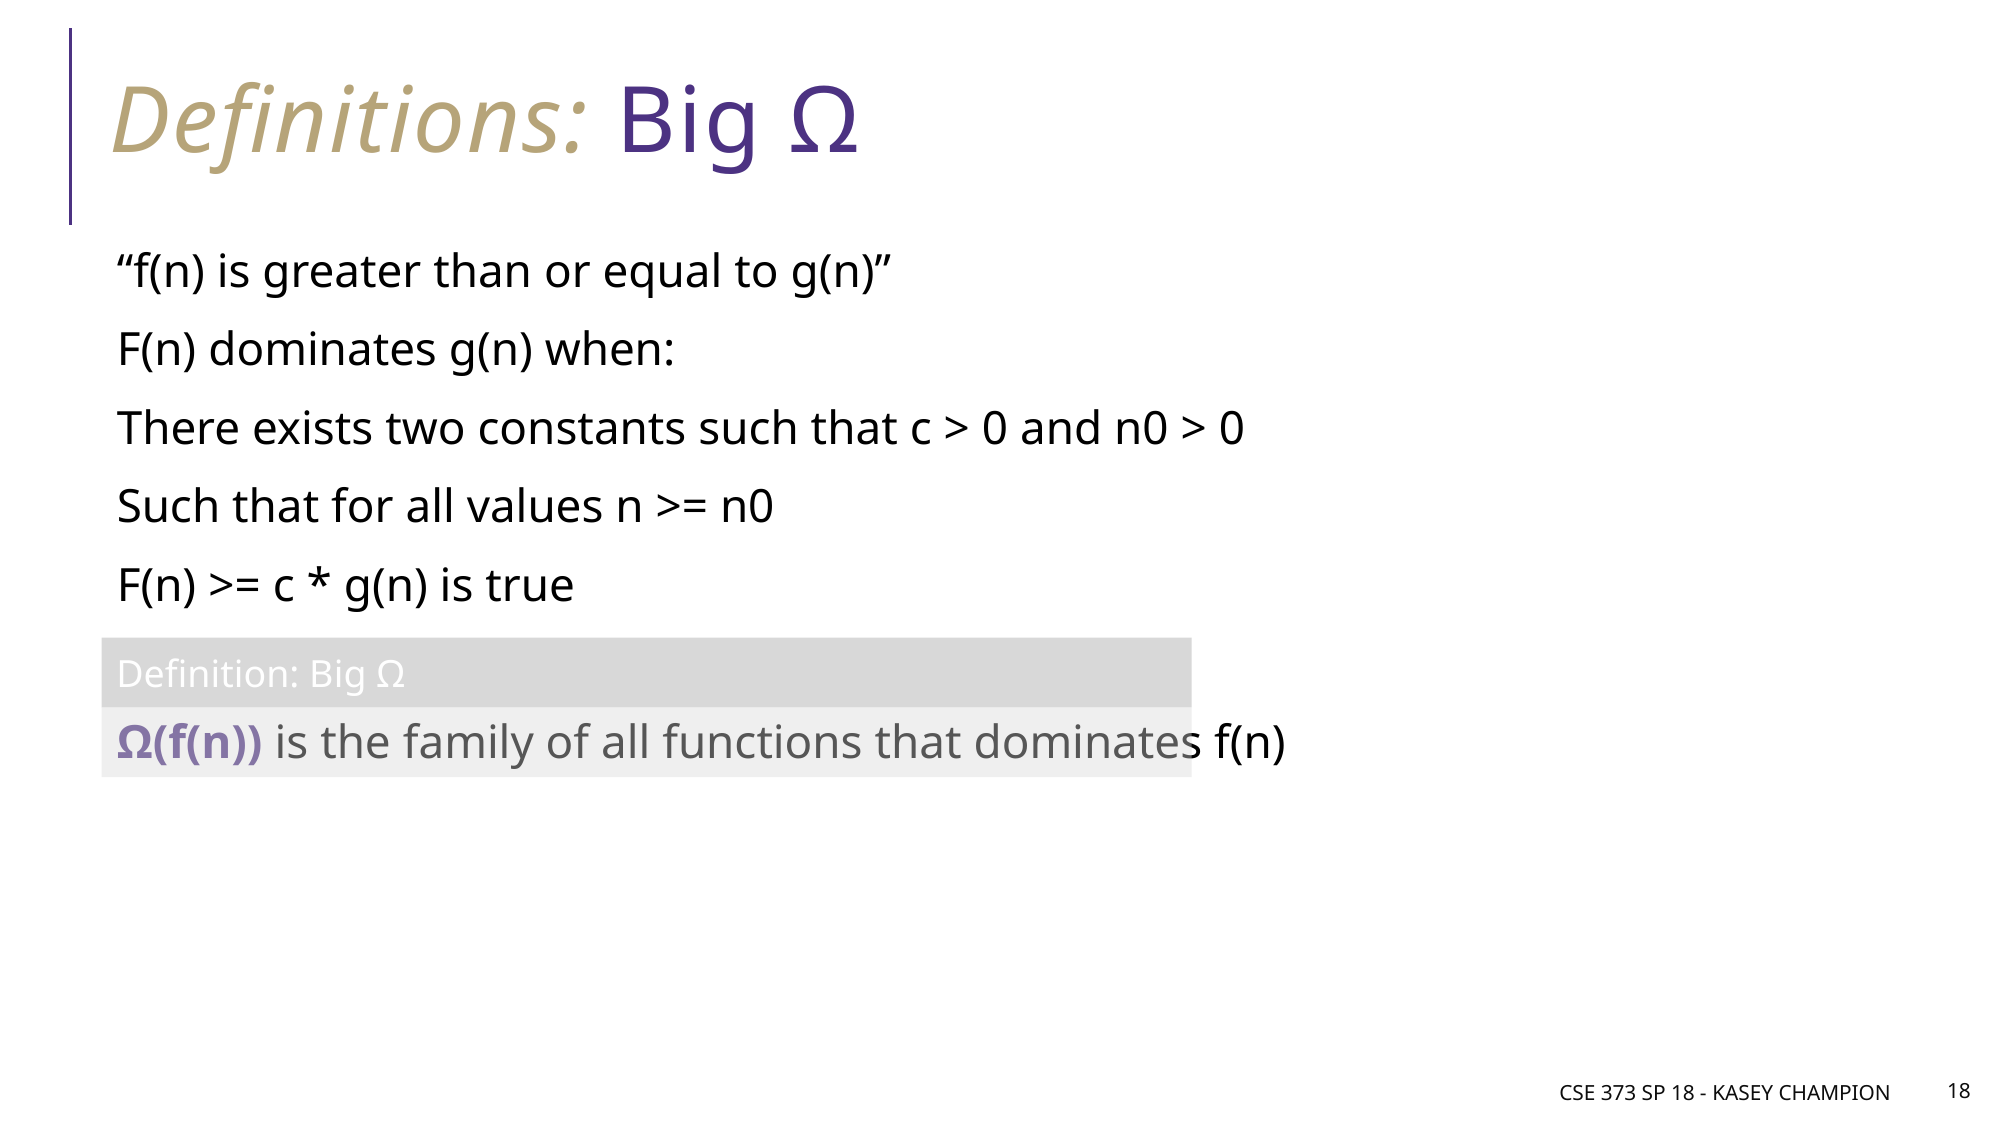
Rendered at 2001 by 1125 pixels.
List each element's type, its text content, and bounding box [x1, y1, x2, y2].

slide_number 18 [1916, 1069, 1986, 1115]
text_box Definition: Big Ω [100, 636, 1193, 709]
footer CSE 373 SP 18 - Kasey Champion [937, 1069, 1906, 1115]
list “f(n) is greater than or equal to g(n)” F(n) dominates g(n) when: There exists two constants such that c > 0 and n0 > 0 Such that for all values n >= n0 F(n) >= c * g(n) is true Ω(f(n)) is the family of all functions that dominates f(n) [94, 240, 1930, 1035]
title Definitions: Big Ω [94, 43, 1930, 210]
text_box [100, 709, 1193, 779]
